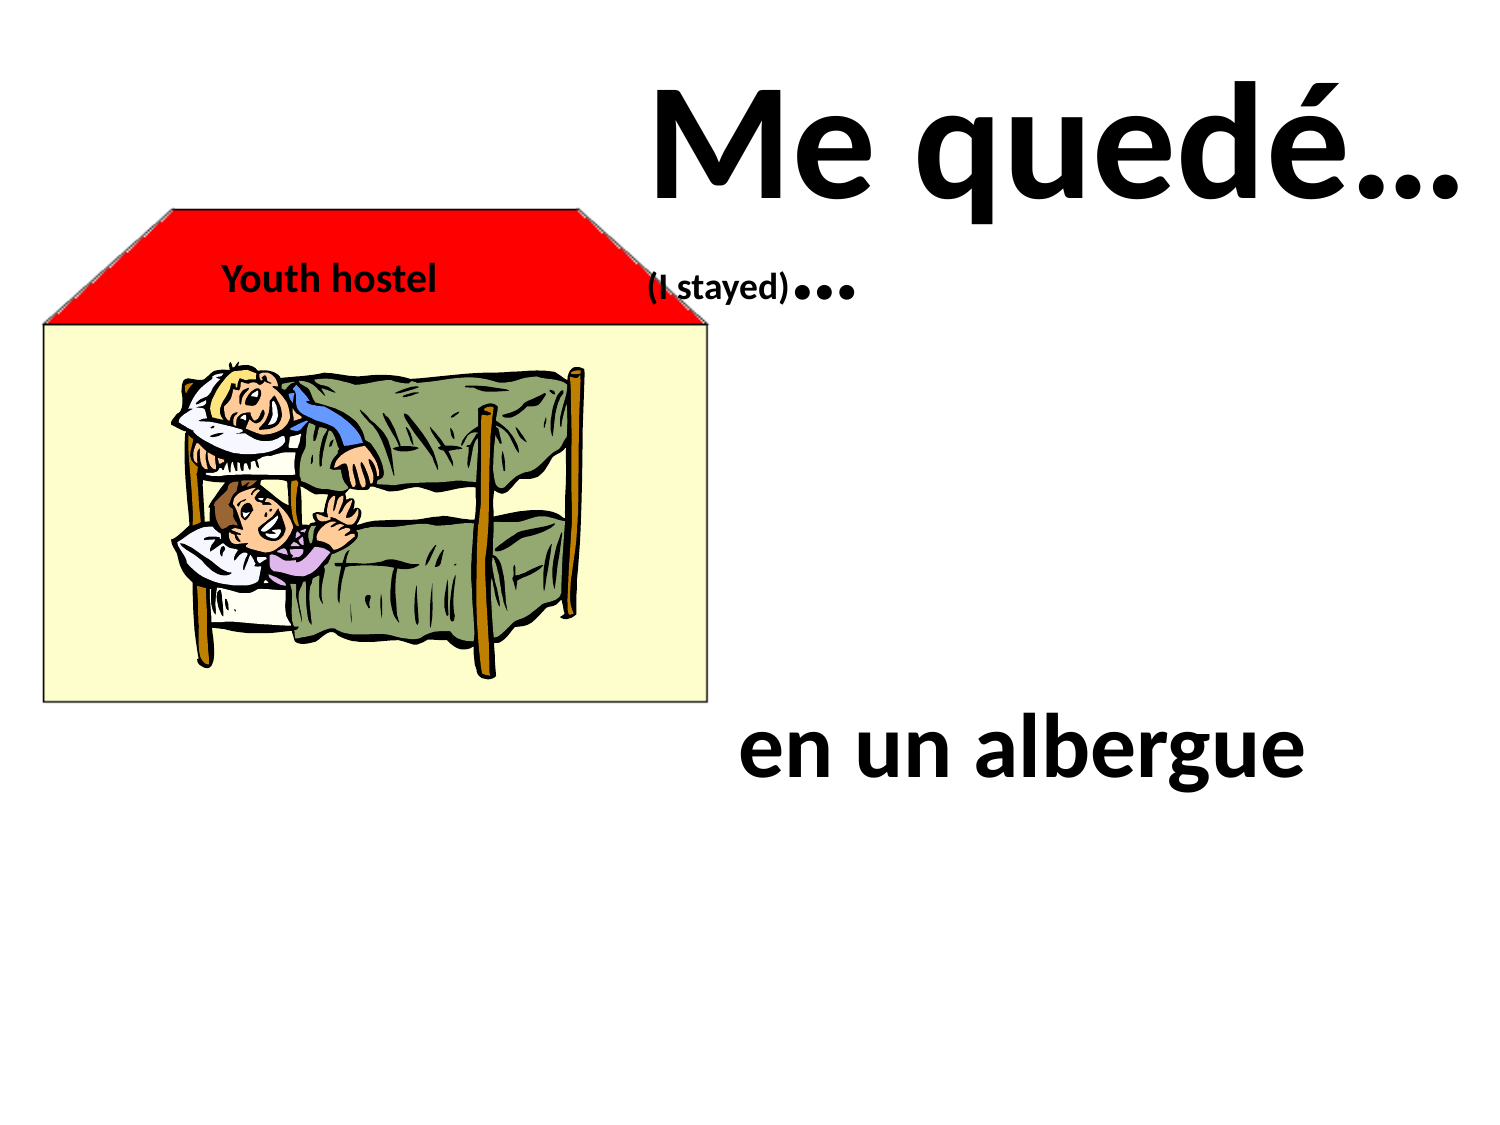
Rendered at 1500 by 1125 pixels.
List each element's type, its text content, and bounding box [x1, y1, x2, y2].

text_box Me quedé… [631, 24, 1500, 239]
text_box (I stayed)… [631, 191, 1382, 447]
text_box en un albergue [723, 678, 1498, 804]
picture [40, 207, 810, 715]
